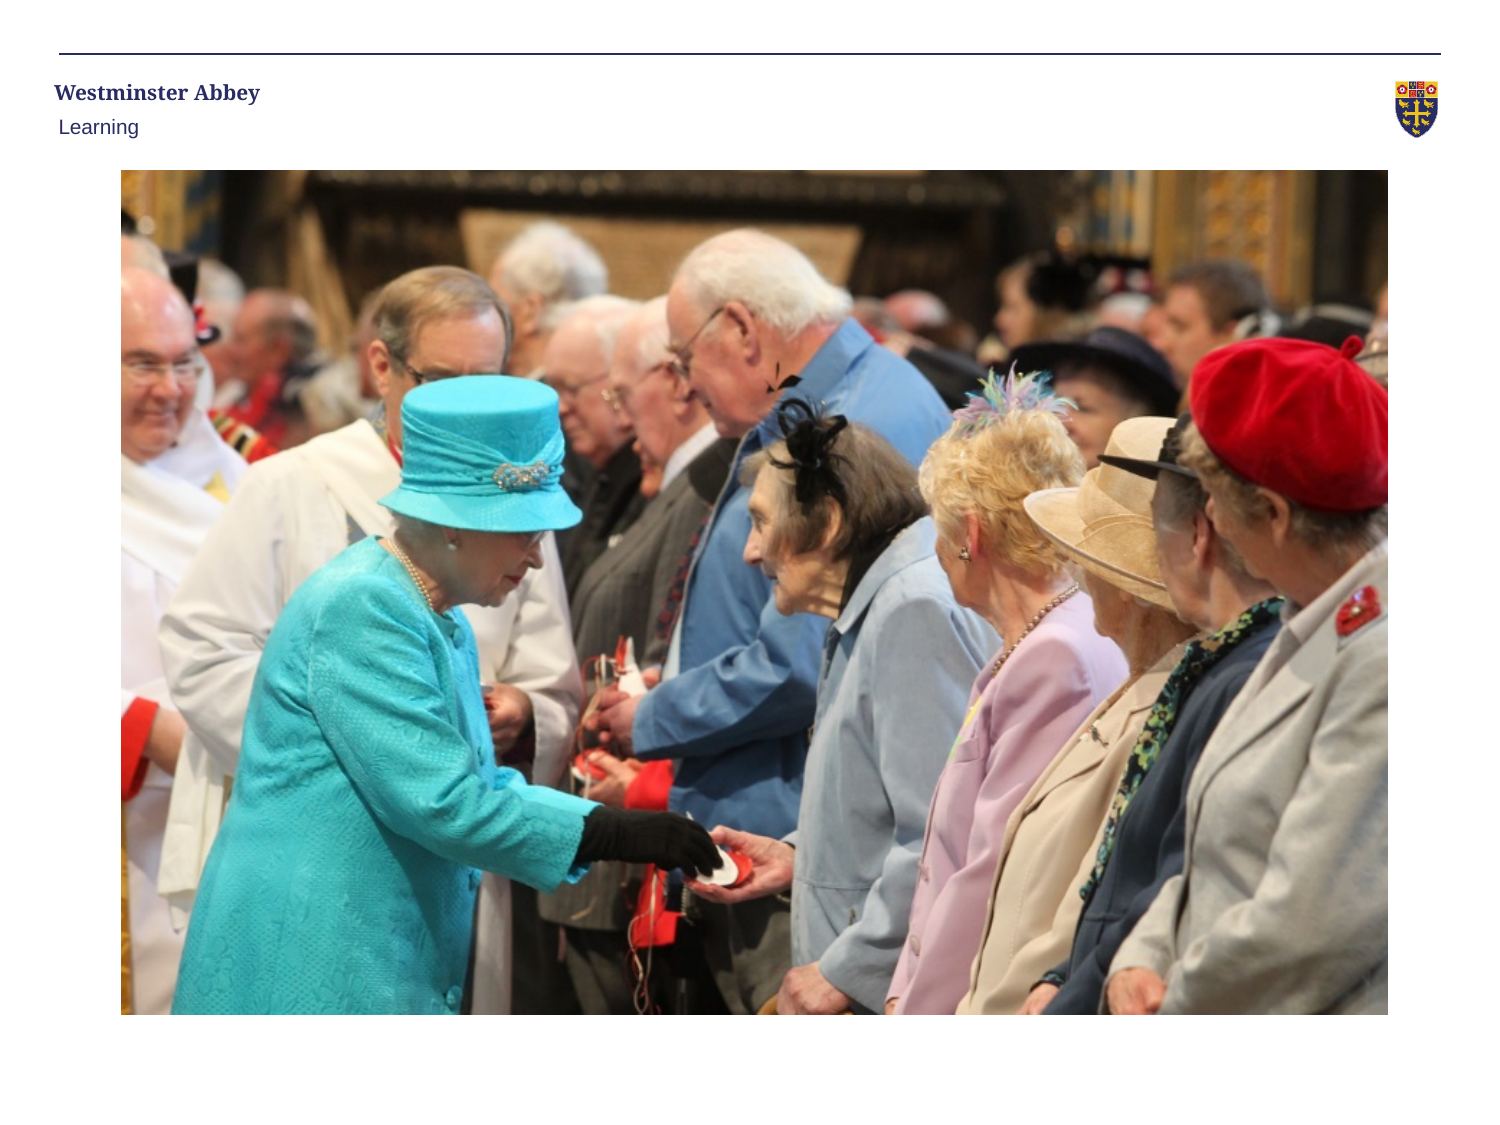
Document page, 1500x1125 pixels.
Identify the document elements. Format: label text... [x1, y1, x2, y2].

text_box Learning [43, 106, 1036, 134]
picture [121, 170, 1388, 1015]
picture [1395, 81, 1438, 138]
